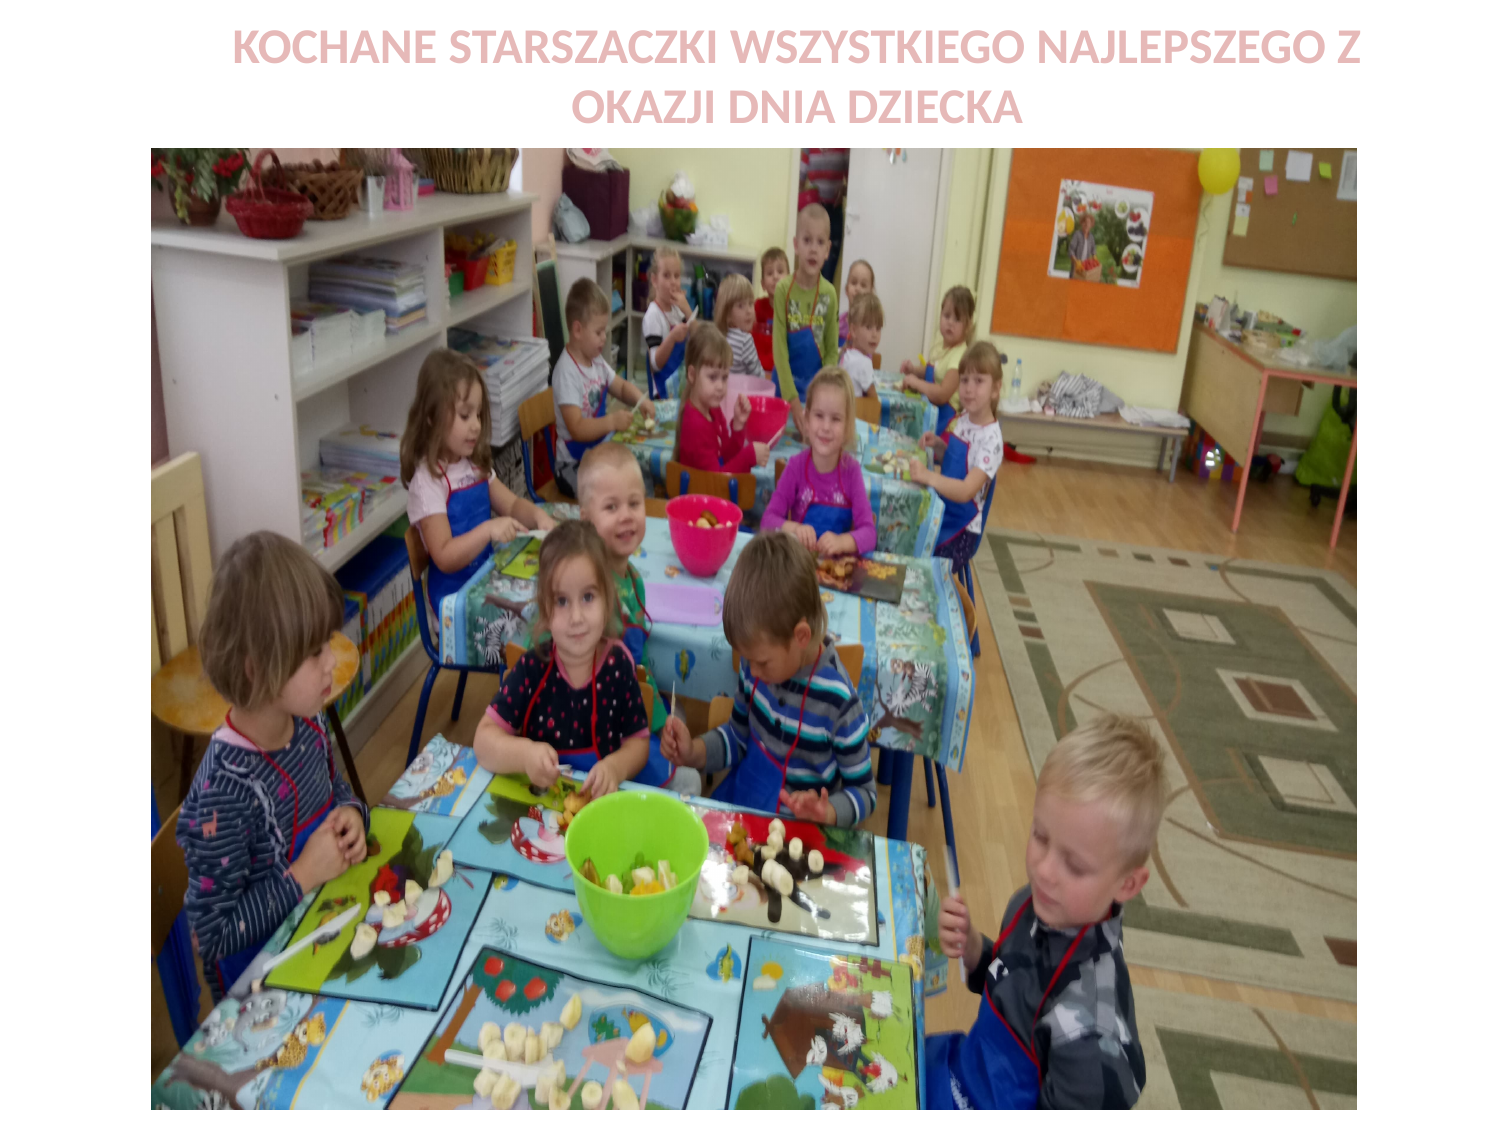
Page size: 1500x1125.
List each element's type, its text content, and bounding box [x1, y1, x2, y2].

text_box KOCHANE STARSZACZKI WSZYSTKIEGO NAJLEPSZEGO Z OKAZJI DNIA DZIECKA [147, 5, 1447, 141]
picture [151, 148, 1357, 1111]
